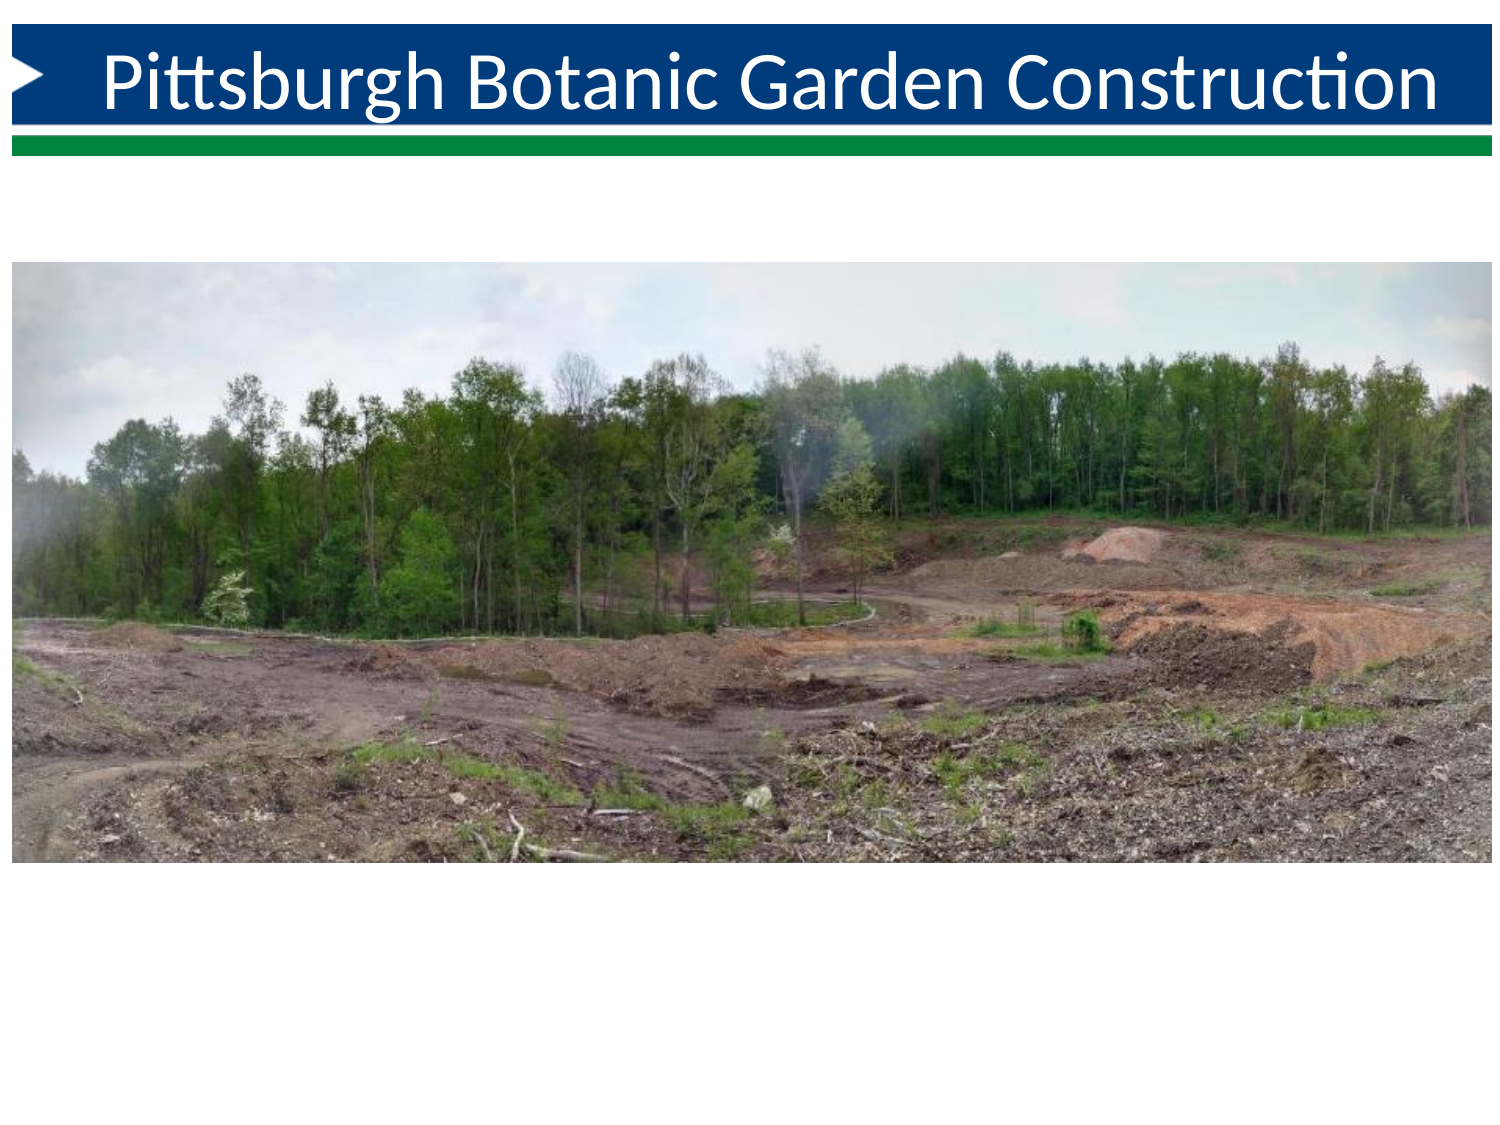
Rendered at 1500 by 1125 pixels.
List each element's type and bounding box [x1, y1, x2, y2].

picture [12, 262, 1492, 863]
text_box [12, 24, 1492, 156]
